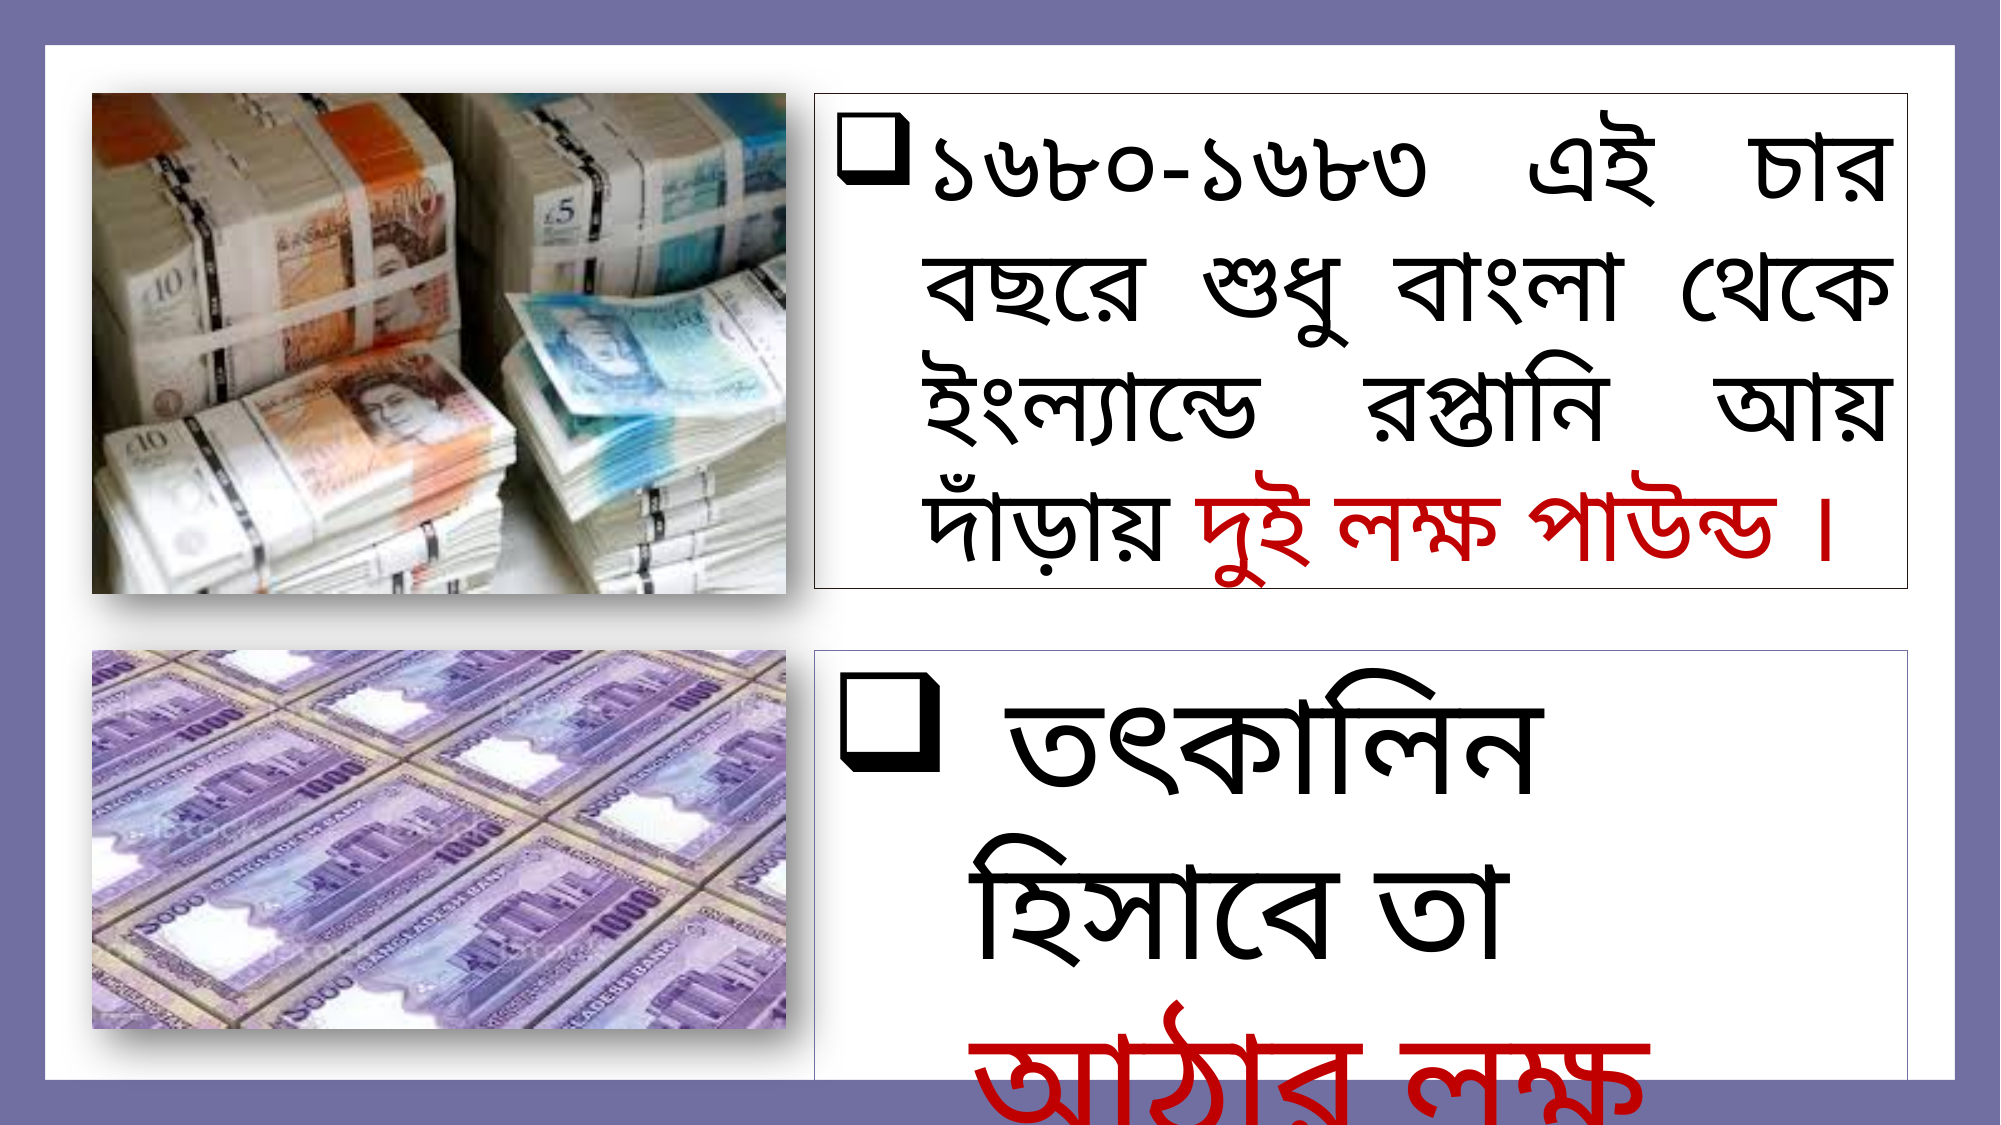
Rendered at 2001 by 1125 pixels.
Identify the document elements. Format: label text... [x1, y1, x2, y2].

text_box ১৬৮০-১৬৮৩ এই চার বছরে শুধু বাংলা থেকে ইংল্যান্ডে রপ্তানি আয় দাঁড়ায় দুই লক্ষ পাউন্ড । [816, 93, 1908, 589]
text_box তৎকালিন হিসাবে তা আঠার লক্ষ টাকা । [814, 650, 1908, 1125]
text_box [0, 0, 2000, 1125]
picture [92, 649, 786, 1029]
picture [92, 93, 786, 594]
